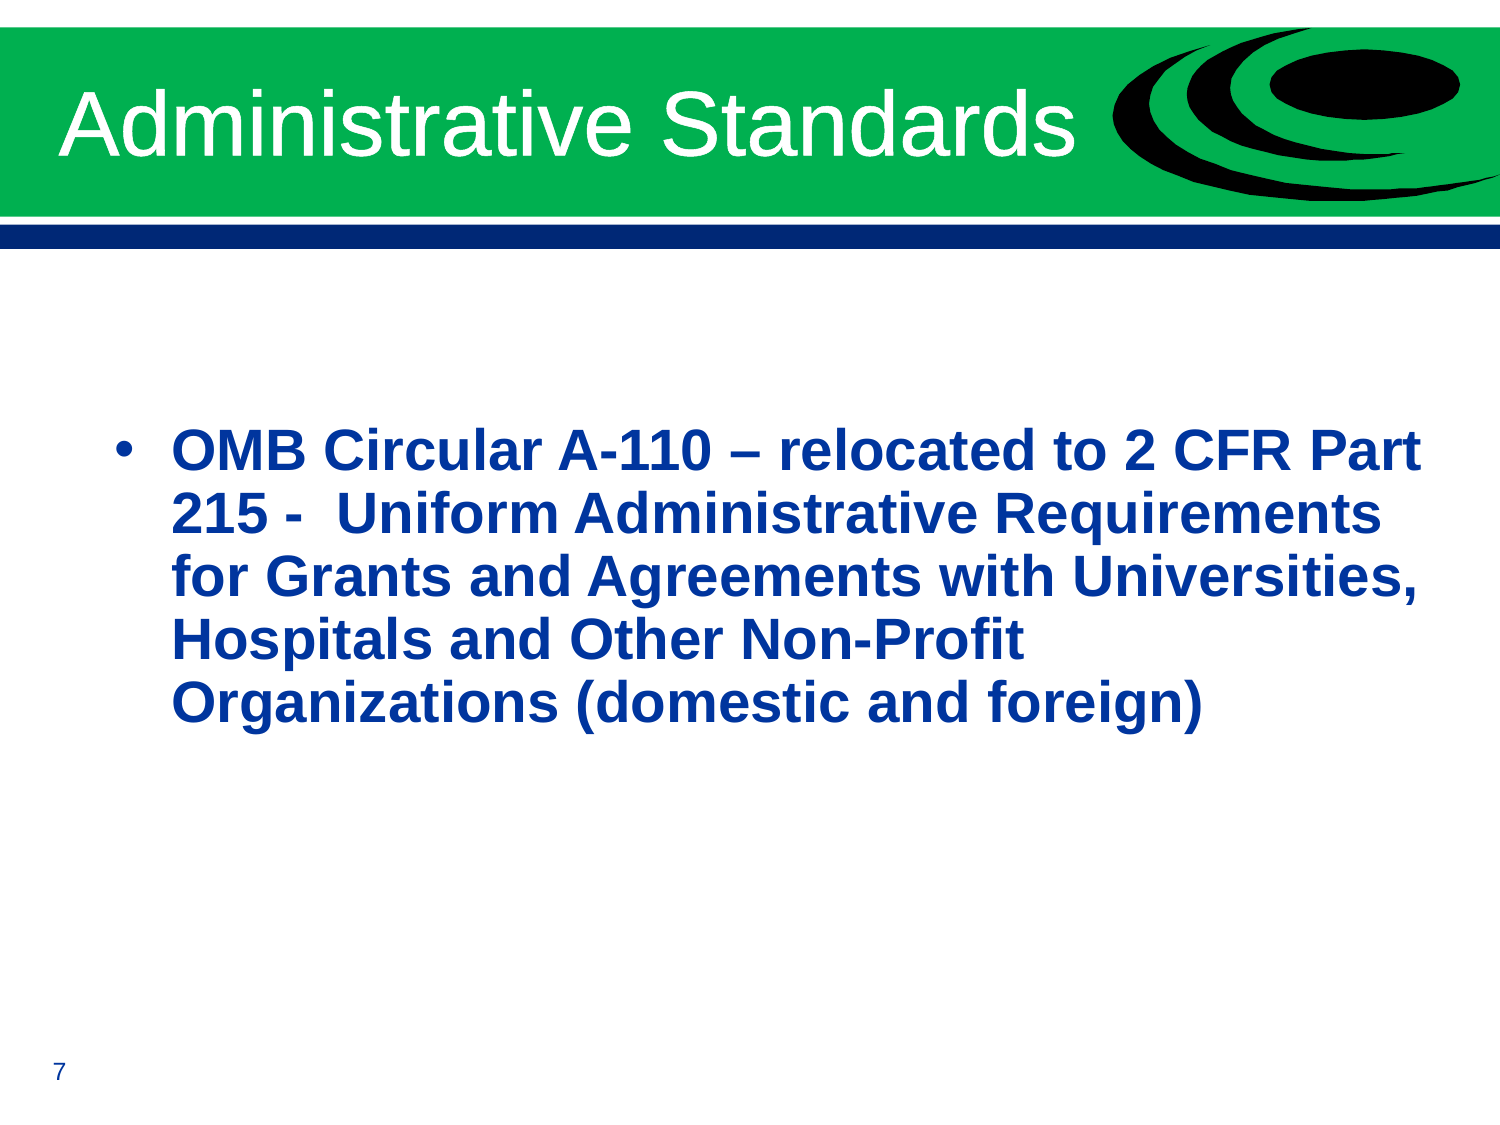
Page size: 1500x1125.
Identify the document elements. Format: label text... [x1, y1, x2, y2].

title Administrative Standards [0, 24, 1200, 213]
list OMB Circular A-110 – relocated to 2 CFR Part 215 - Uniform Administrative Requirements for Grants and Agreements with Universities, Hospitals and Other Non-Profit Organizations (domestic and foreign) [99, 412, 1442, 850]
slide_number 7 [37, 1040, 388, 1100]
picture [1112, 27, 1500, 202]
